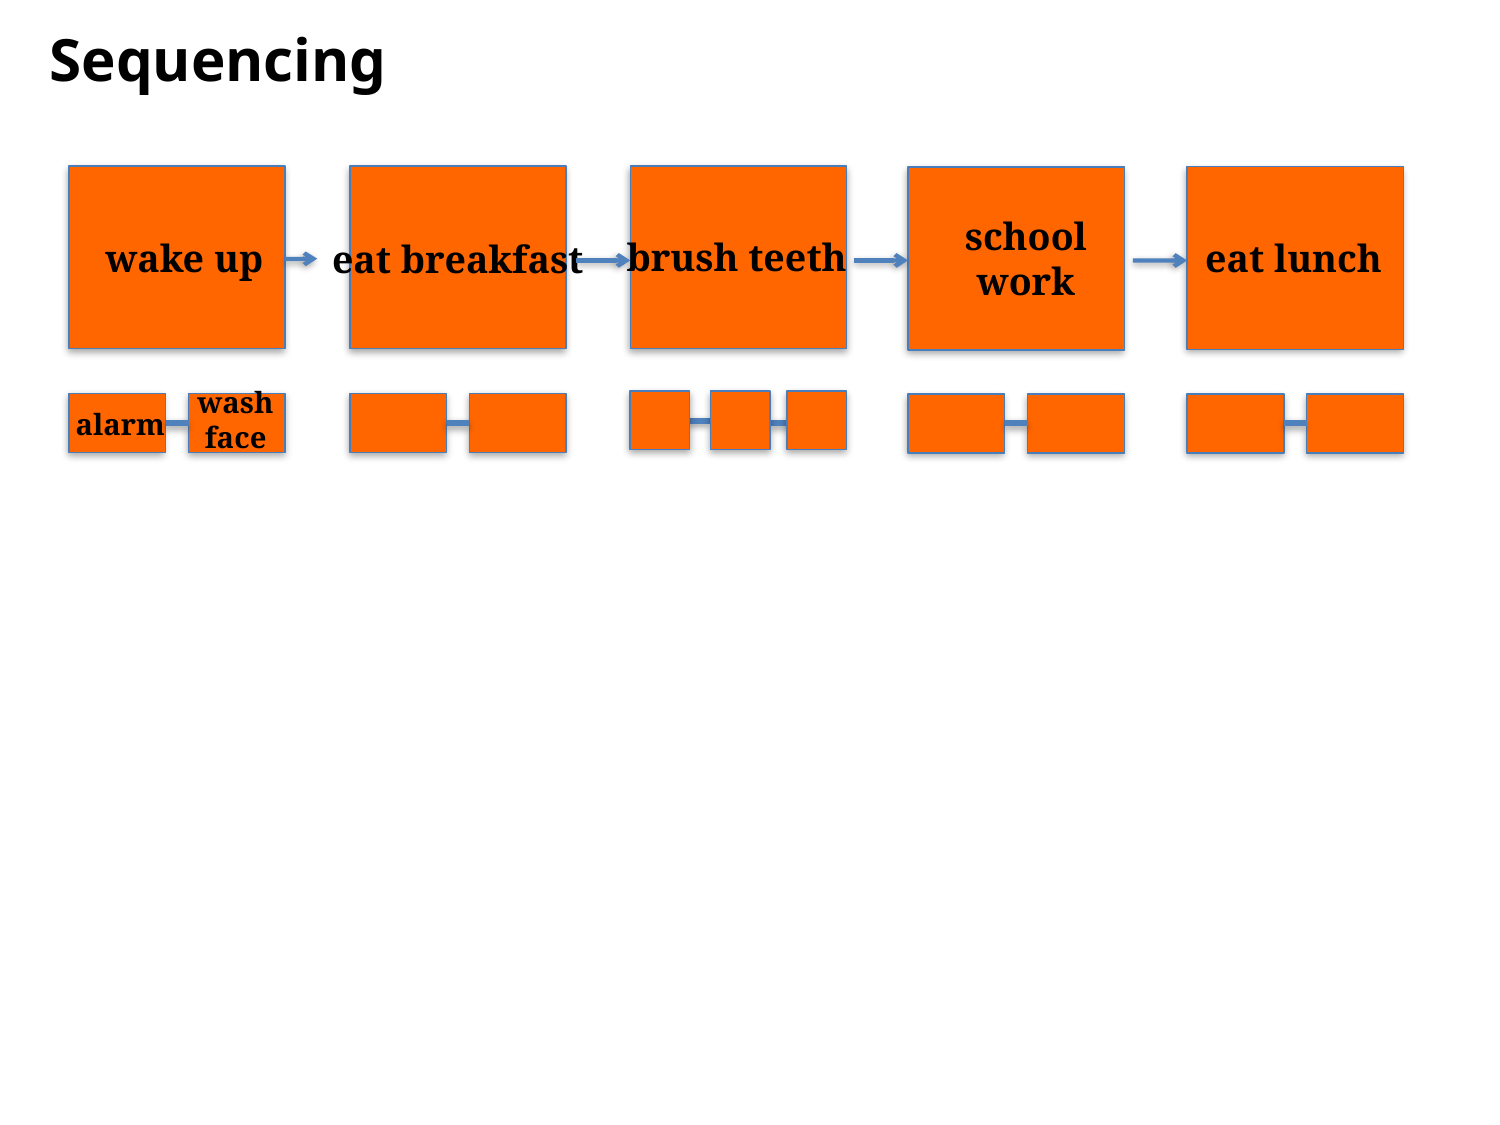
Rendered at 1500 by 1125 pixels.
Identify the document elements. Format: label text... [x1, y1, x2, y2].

text_box [907, 166, 1125, 351]
text_box eat lunch [1190, 227, 1397, 288]
text_box [630, 287, 847, 349]
text_box [349, 289, 567, 349]
text_box alarm [60, 399, 180, 449]
text_box [1027, 393, 1125, 454]
text_box [469, 393, 567, 453]
text_box [68, 165, 286, 349]
text_box [349, 165, 567, 228]
text_box [907, 393, 1005, 454]
text_box Sequencing [35, 15, 402, 101]
text_box [1186, 393, 1285, 454]
text_box [629, 390, 690, 450]
text_box [710, 390, 771, 450]
text_box eat breakfast [317, 228, 599, 289]
text_box [786, 390, 847, 450]
text_box [1306, 393, 1404, 454]
text_box brush teeth [611, 227, 862, 287]
text_box [68, 449, 166, 453]
text_box [349, 393, 447, 453]
text_box wake up [90, 227, 279, 288]
text_box [68, 393, 166, 399]
text_box [630, 165, 847, 227]
text_box wash face [182, 377, 289, 463]
text_box school work [949, 205, 1102, 311]
text_box [1186, 166, 1404, 350]
